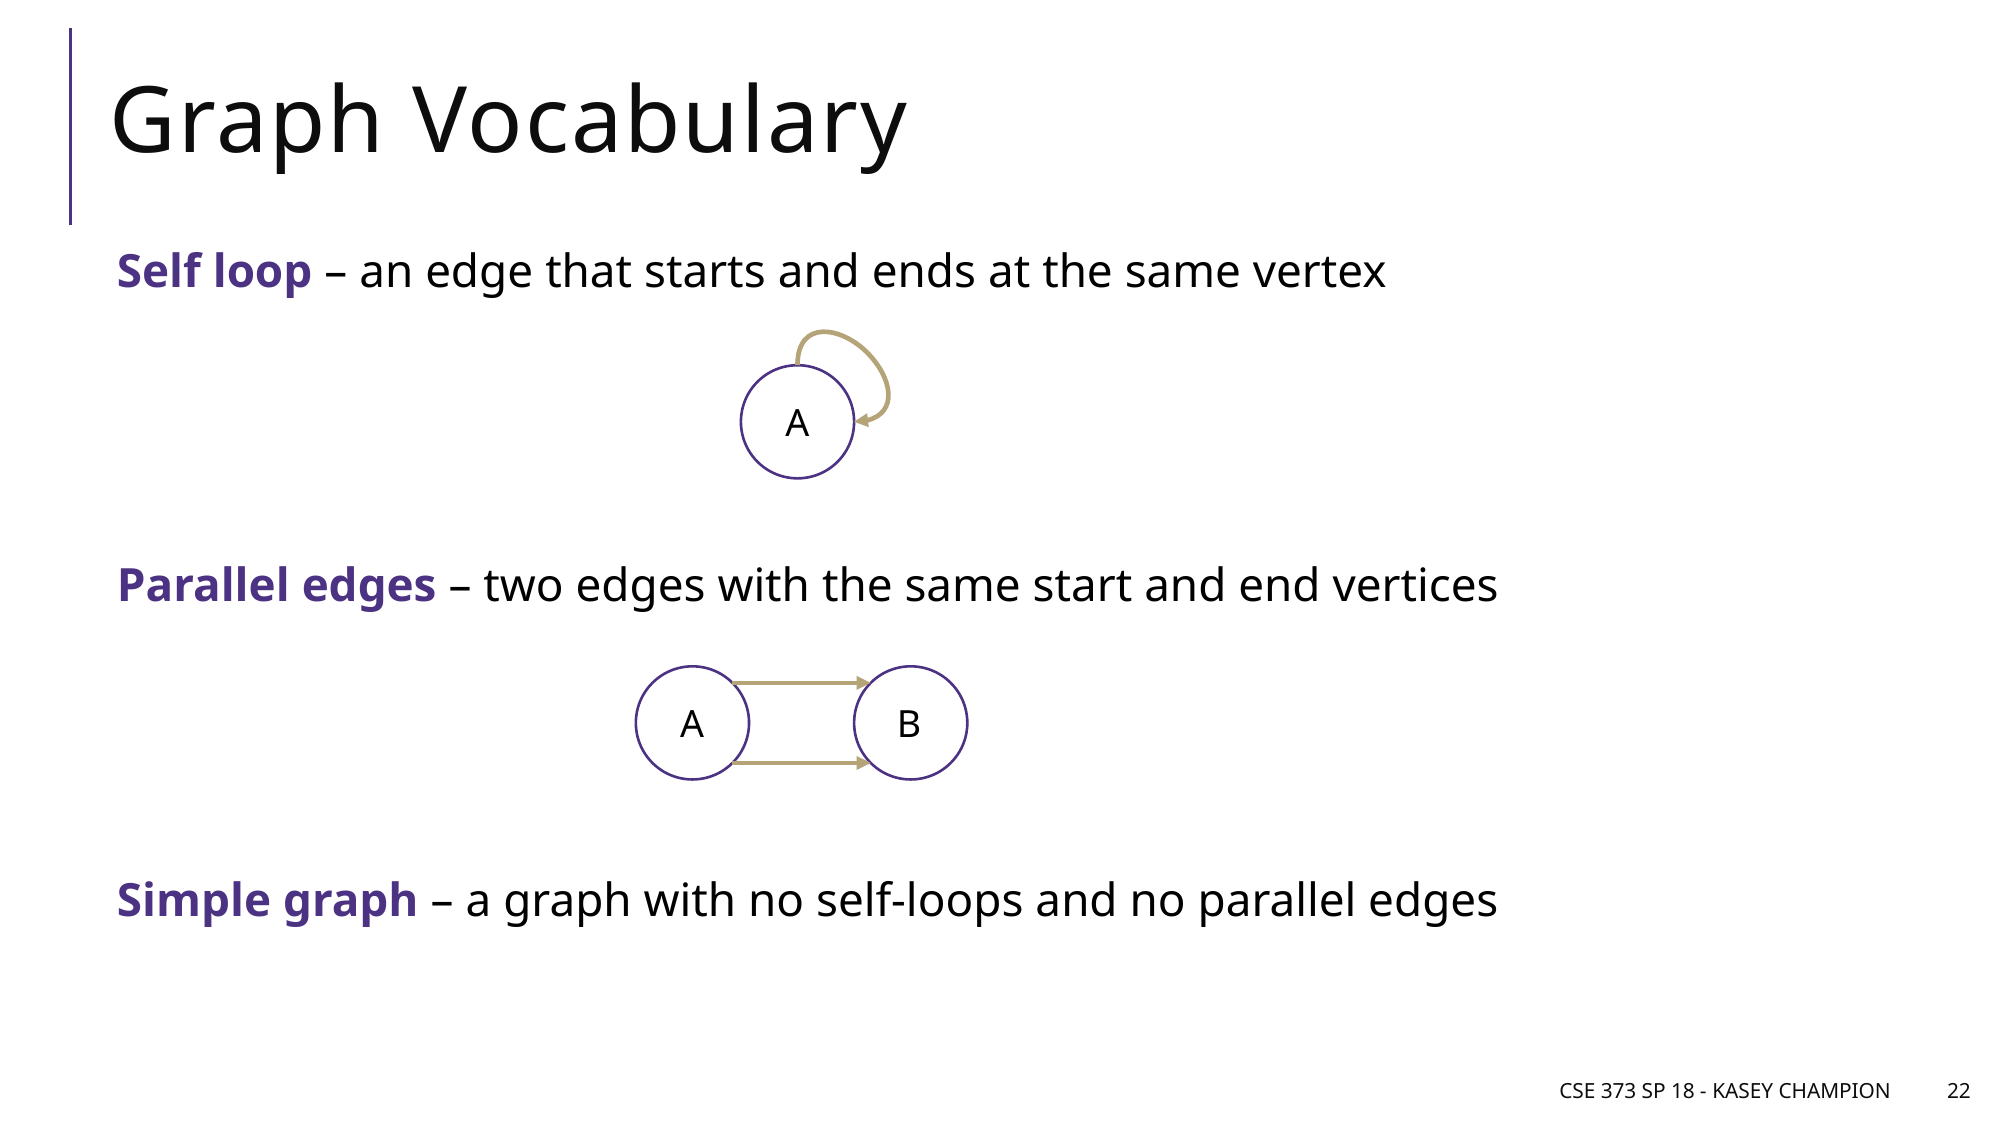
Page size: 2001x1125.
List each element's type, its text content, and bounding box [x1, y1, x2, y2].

slide_number 22 [1916, 1069, 1986, 1115]
footer CSE 373 SP 18 - Kasey Champion [937, 1069, 1906, 1115]
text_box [740, 364, 855, 479]
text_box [635, 666, 968, 780]
title Graph Vocabulary [94, 43, 1930, 210]
list Self loop – an edge that starts and ends at the same vertex Parallel edges – two edges with the same start and end vertices Simple graph – a graph with no self-loops and no parallel edges [94, 240, 1930, 1035]
